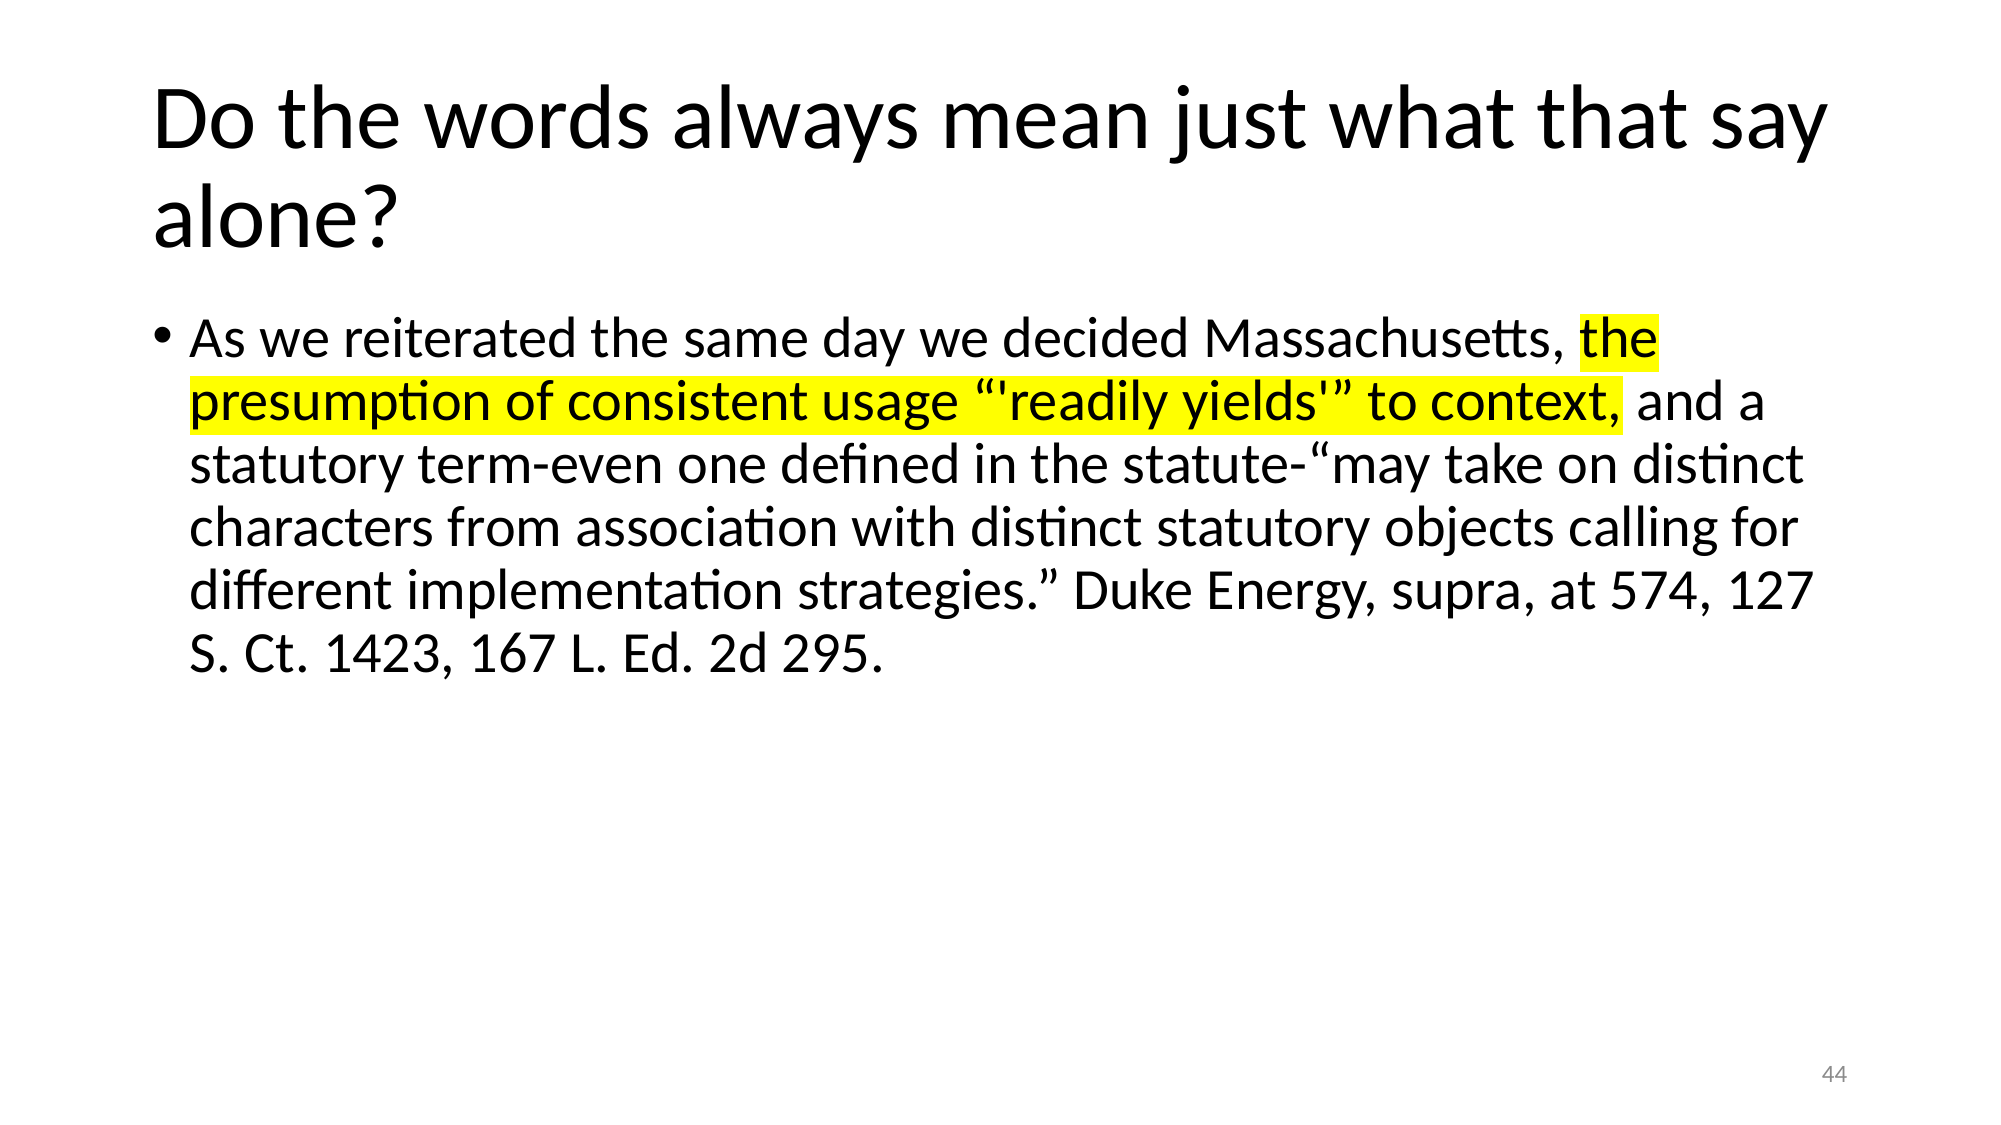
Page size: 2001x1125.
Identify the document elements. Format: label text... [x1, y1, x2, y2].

slide_number 44 [1412, 1042, 1863, 1103]
title Do the words always mean just what that say alone? [137, 59, 1863, 278]
list As we reiterated the same day we decided Massachusetts, the presumption of consistent usage “'readily yields'” to context, and a statutory term-even one defined in the statute-“may take on distinct characters from association with distinct statutory objects calling for different implementation strategies.” Duke Energy, supra, at 574, 127 S. Ct. 1423, 167 L. Ed. 2d 295. [137, 299, 1863, 1014]
